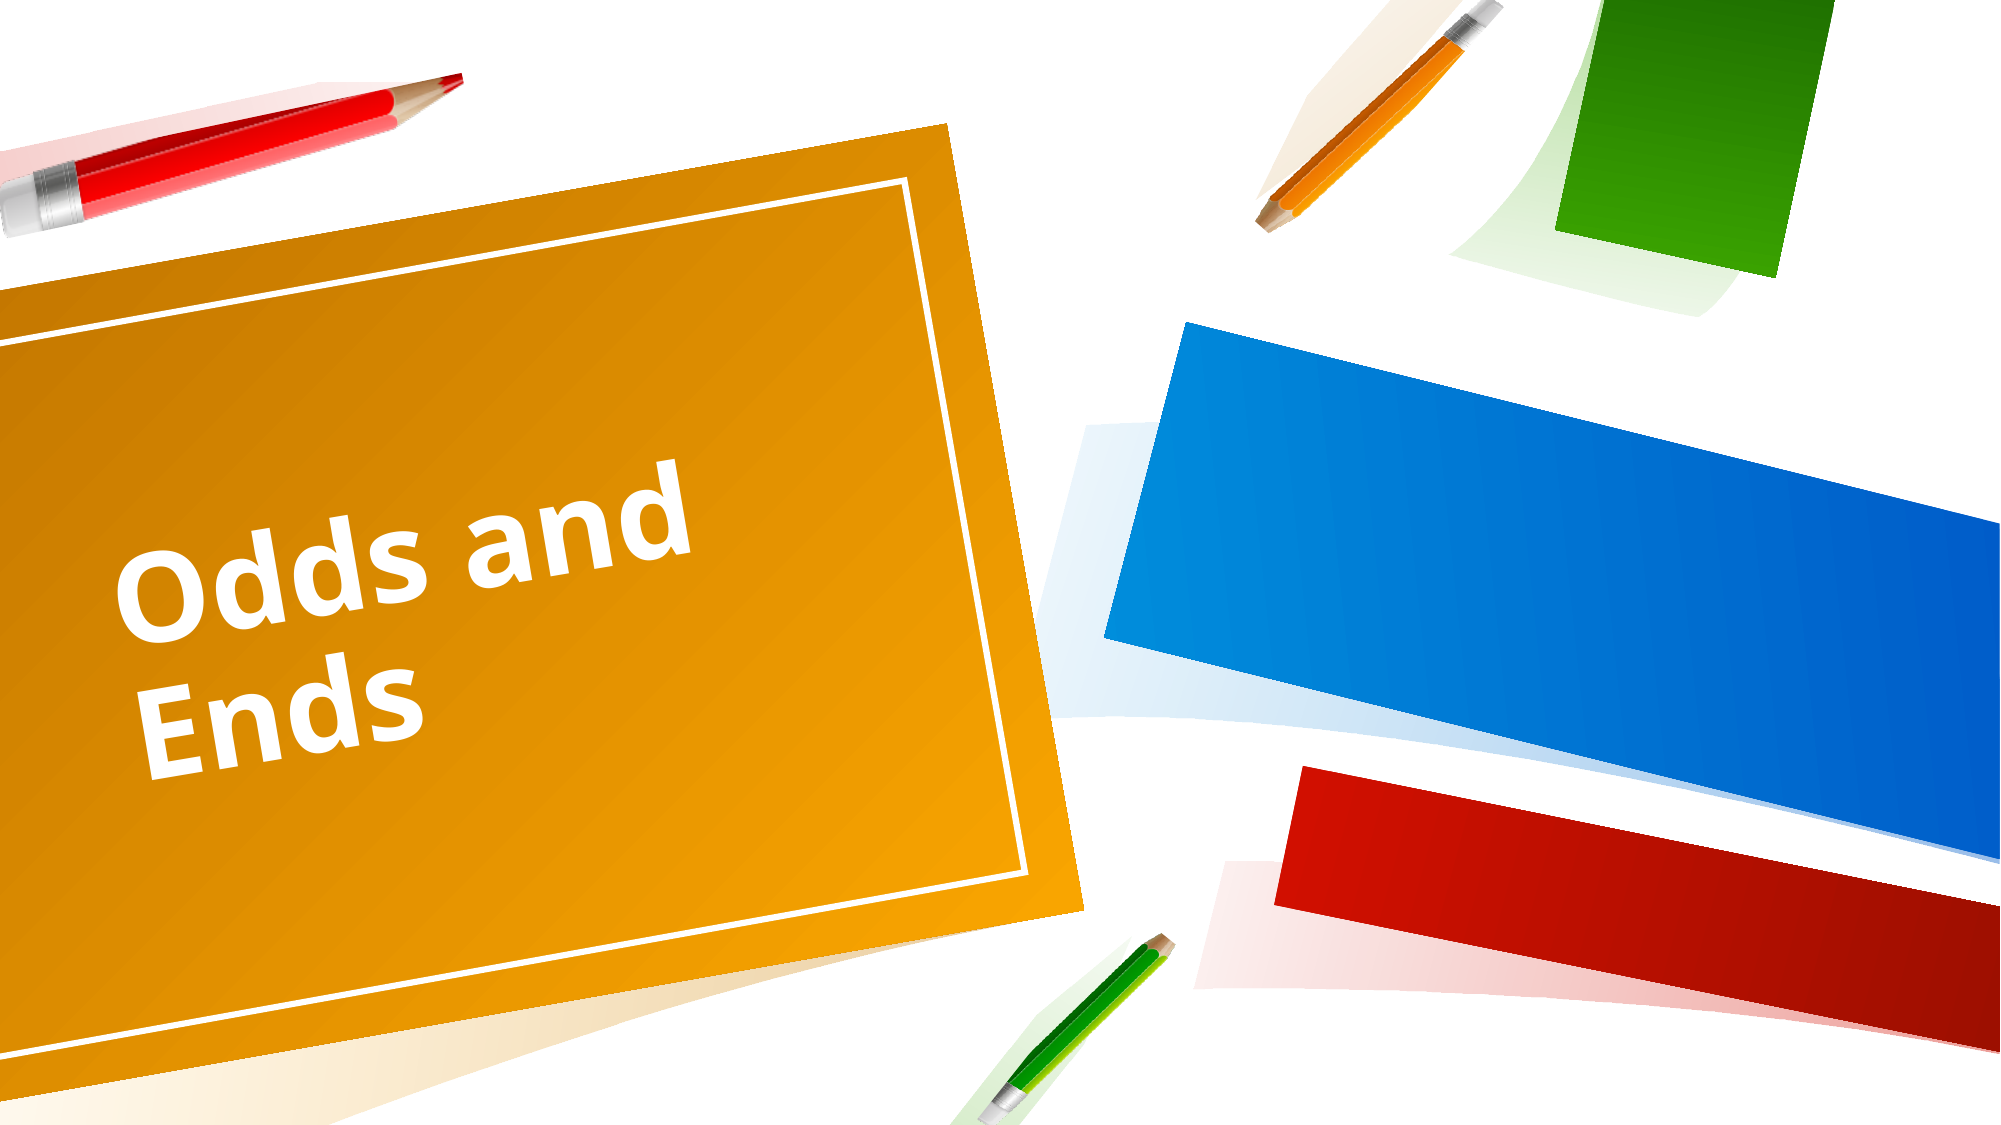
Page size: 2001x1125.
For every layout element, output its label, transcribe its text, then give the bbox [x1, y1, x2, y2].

picture [1237, 0, 1511, 251]
picture [972, 915, 1193, 1125]
title Odds and Ends [83, 397, 919, 827]
picture [0, 72, 476, 240]
